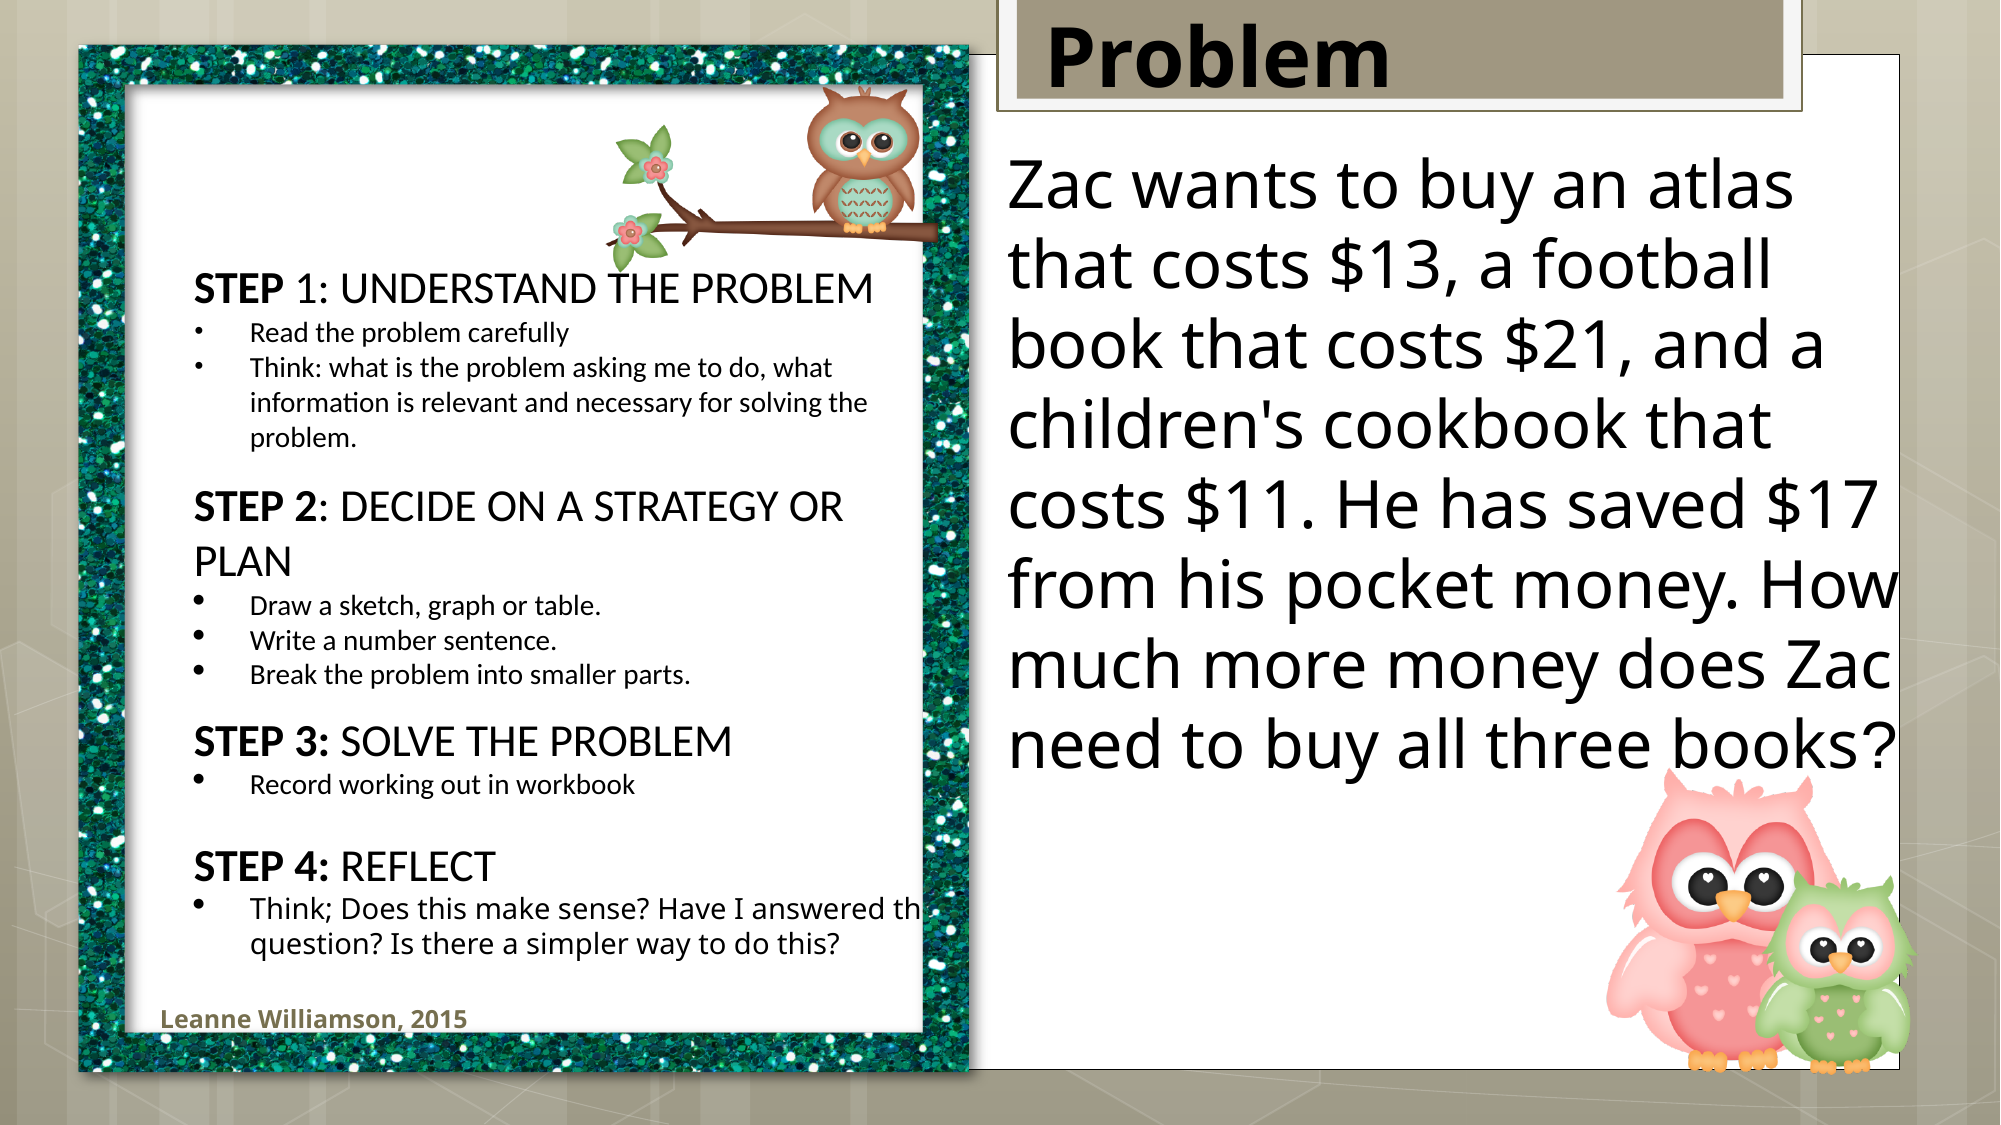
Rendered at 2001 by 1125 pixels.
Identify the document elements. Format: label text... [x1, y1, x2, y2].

picture [65, 34, 993, 1093]
text_box Zac wants to buy an atlas that costs $13, a football book that costs $21, and a children's cookbook that costs $11. He has saved $17 from his pocket money. How much more money does Zac need to buy all three books? [998, 134, 1916, 790]
picture [1600, 762, 1925, 1080]
text_box Problem [1029, 0, 1542, 112]
